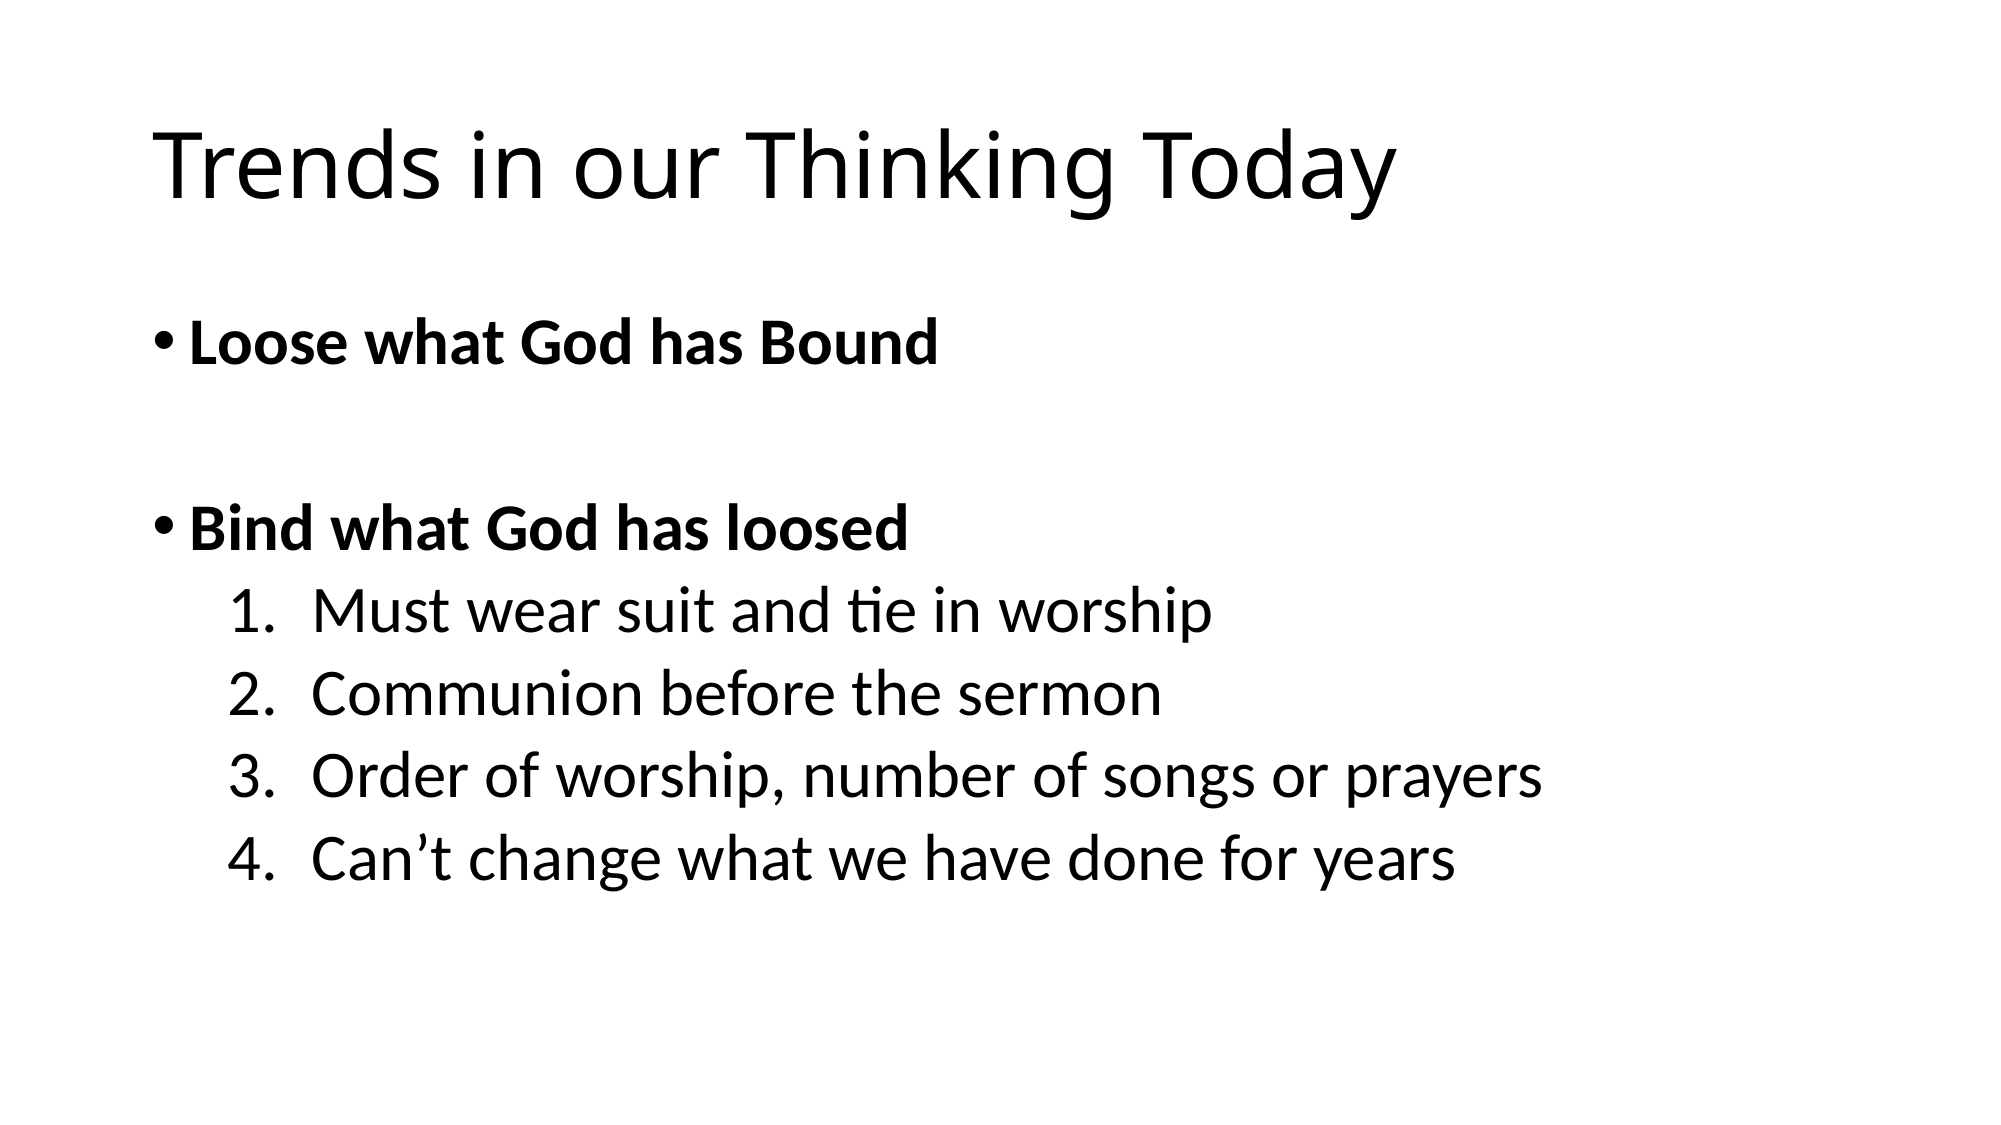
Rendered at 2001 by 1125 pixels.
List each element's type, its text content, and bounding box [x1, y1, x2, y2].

list Loose what God has Bound Bind what God has loosed Must wear suit and tie in worship Communion before the sermon Order of worship, number of songs or prayers Can’t change what we have done for years [137, 299, 1863, 1014]
title Trends in our Thinking Today [137, 59, 1863, 278]
